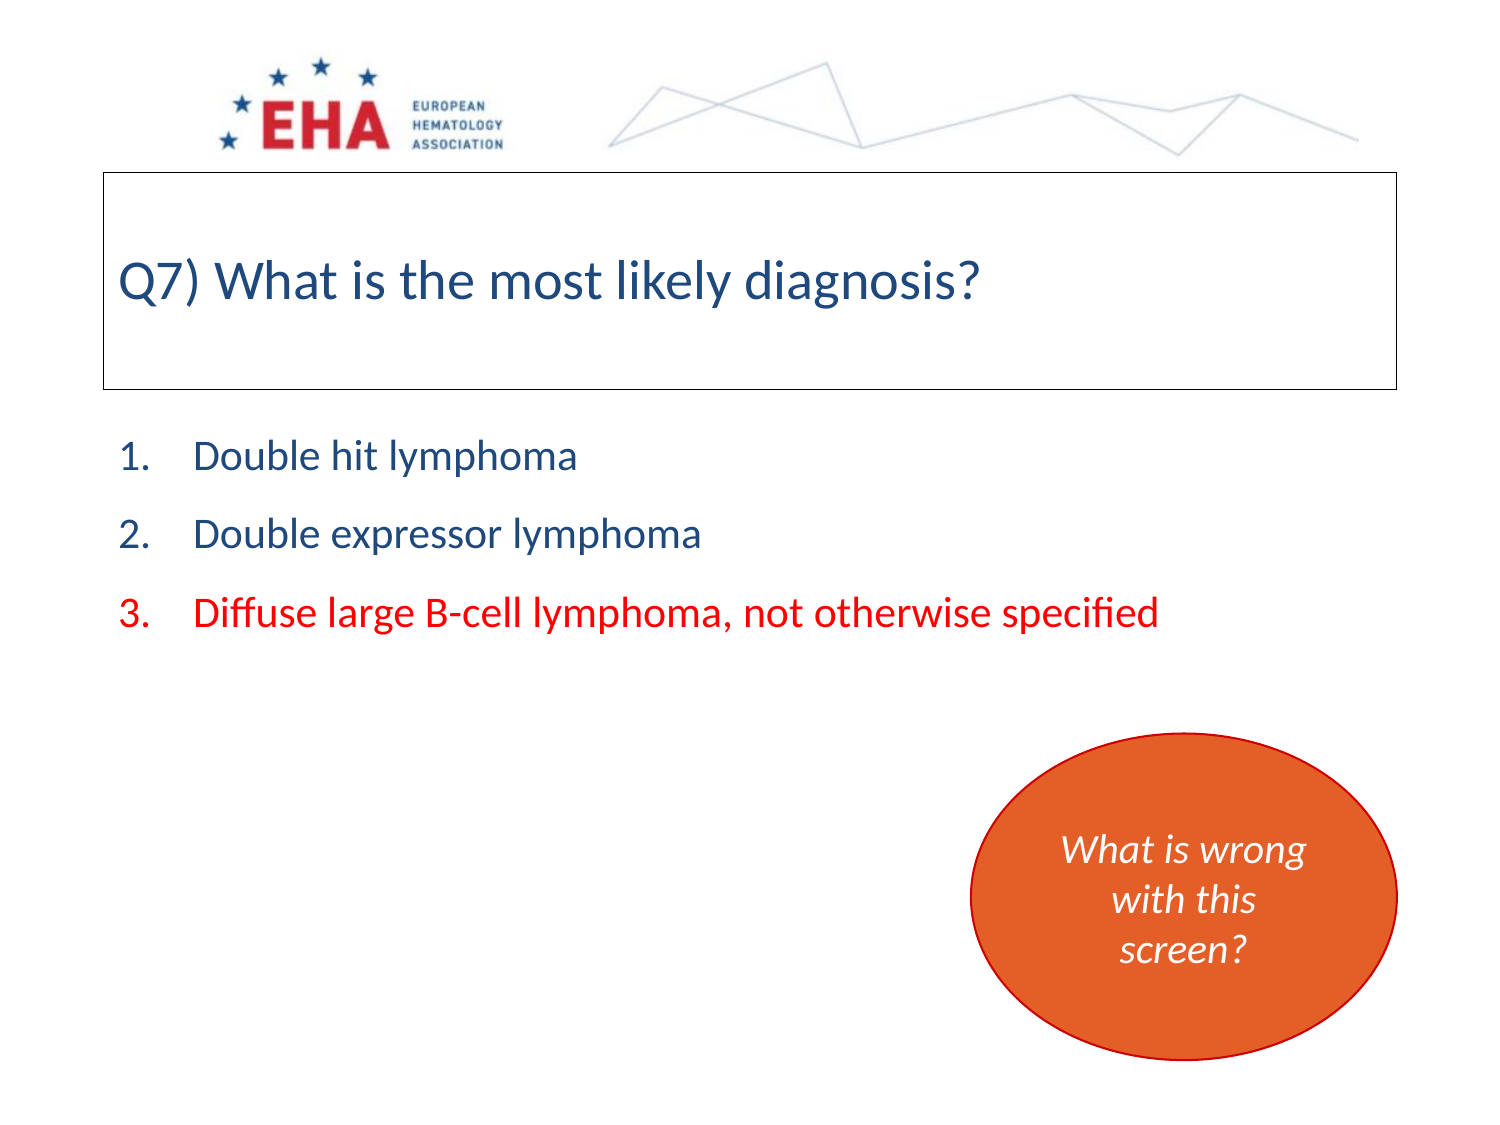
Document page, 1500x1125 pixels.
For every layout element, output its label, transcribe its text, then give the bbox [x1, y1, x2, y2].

list Double hit lymphoma Double expressor lymphoma Diffuse large B-cell lymphoma, not otherwise specified [103, 392, 1397, 1058]
text_box What is wrong with this screen? [969, 732, 1398, 1062]
picture [141, 30, 1359, 172]
title Q7) What is the most likely diagnosis? [103, 172, 1397, 390]
